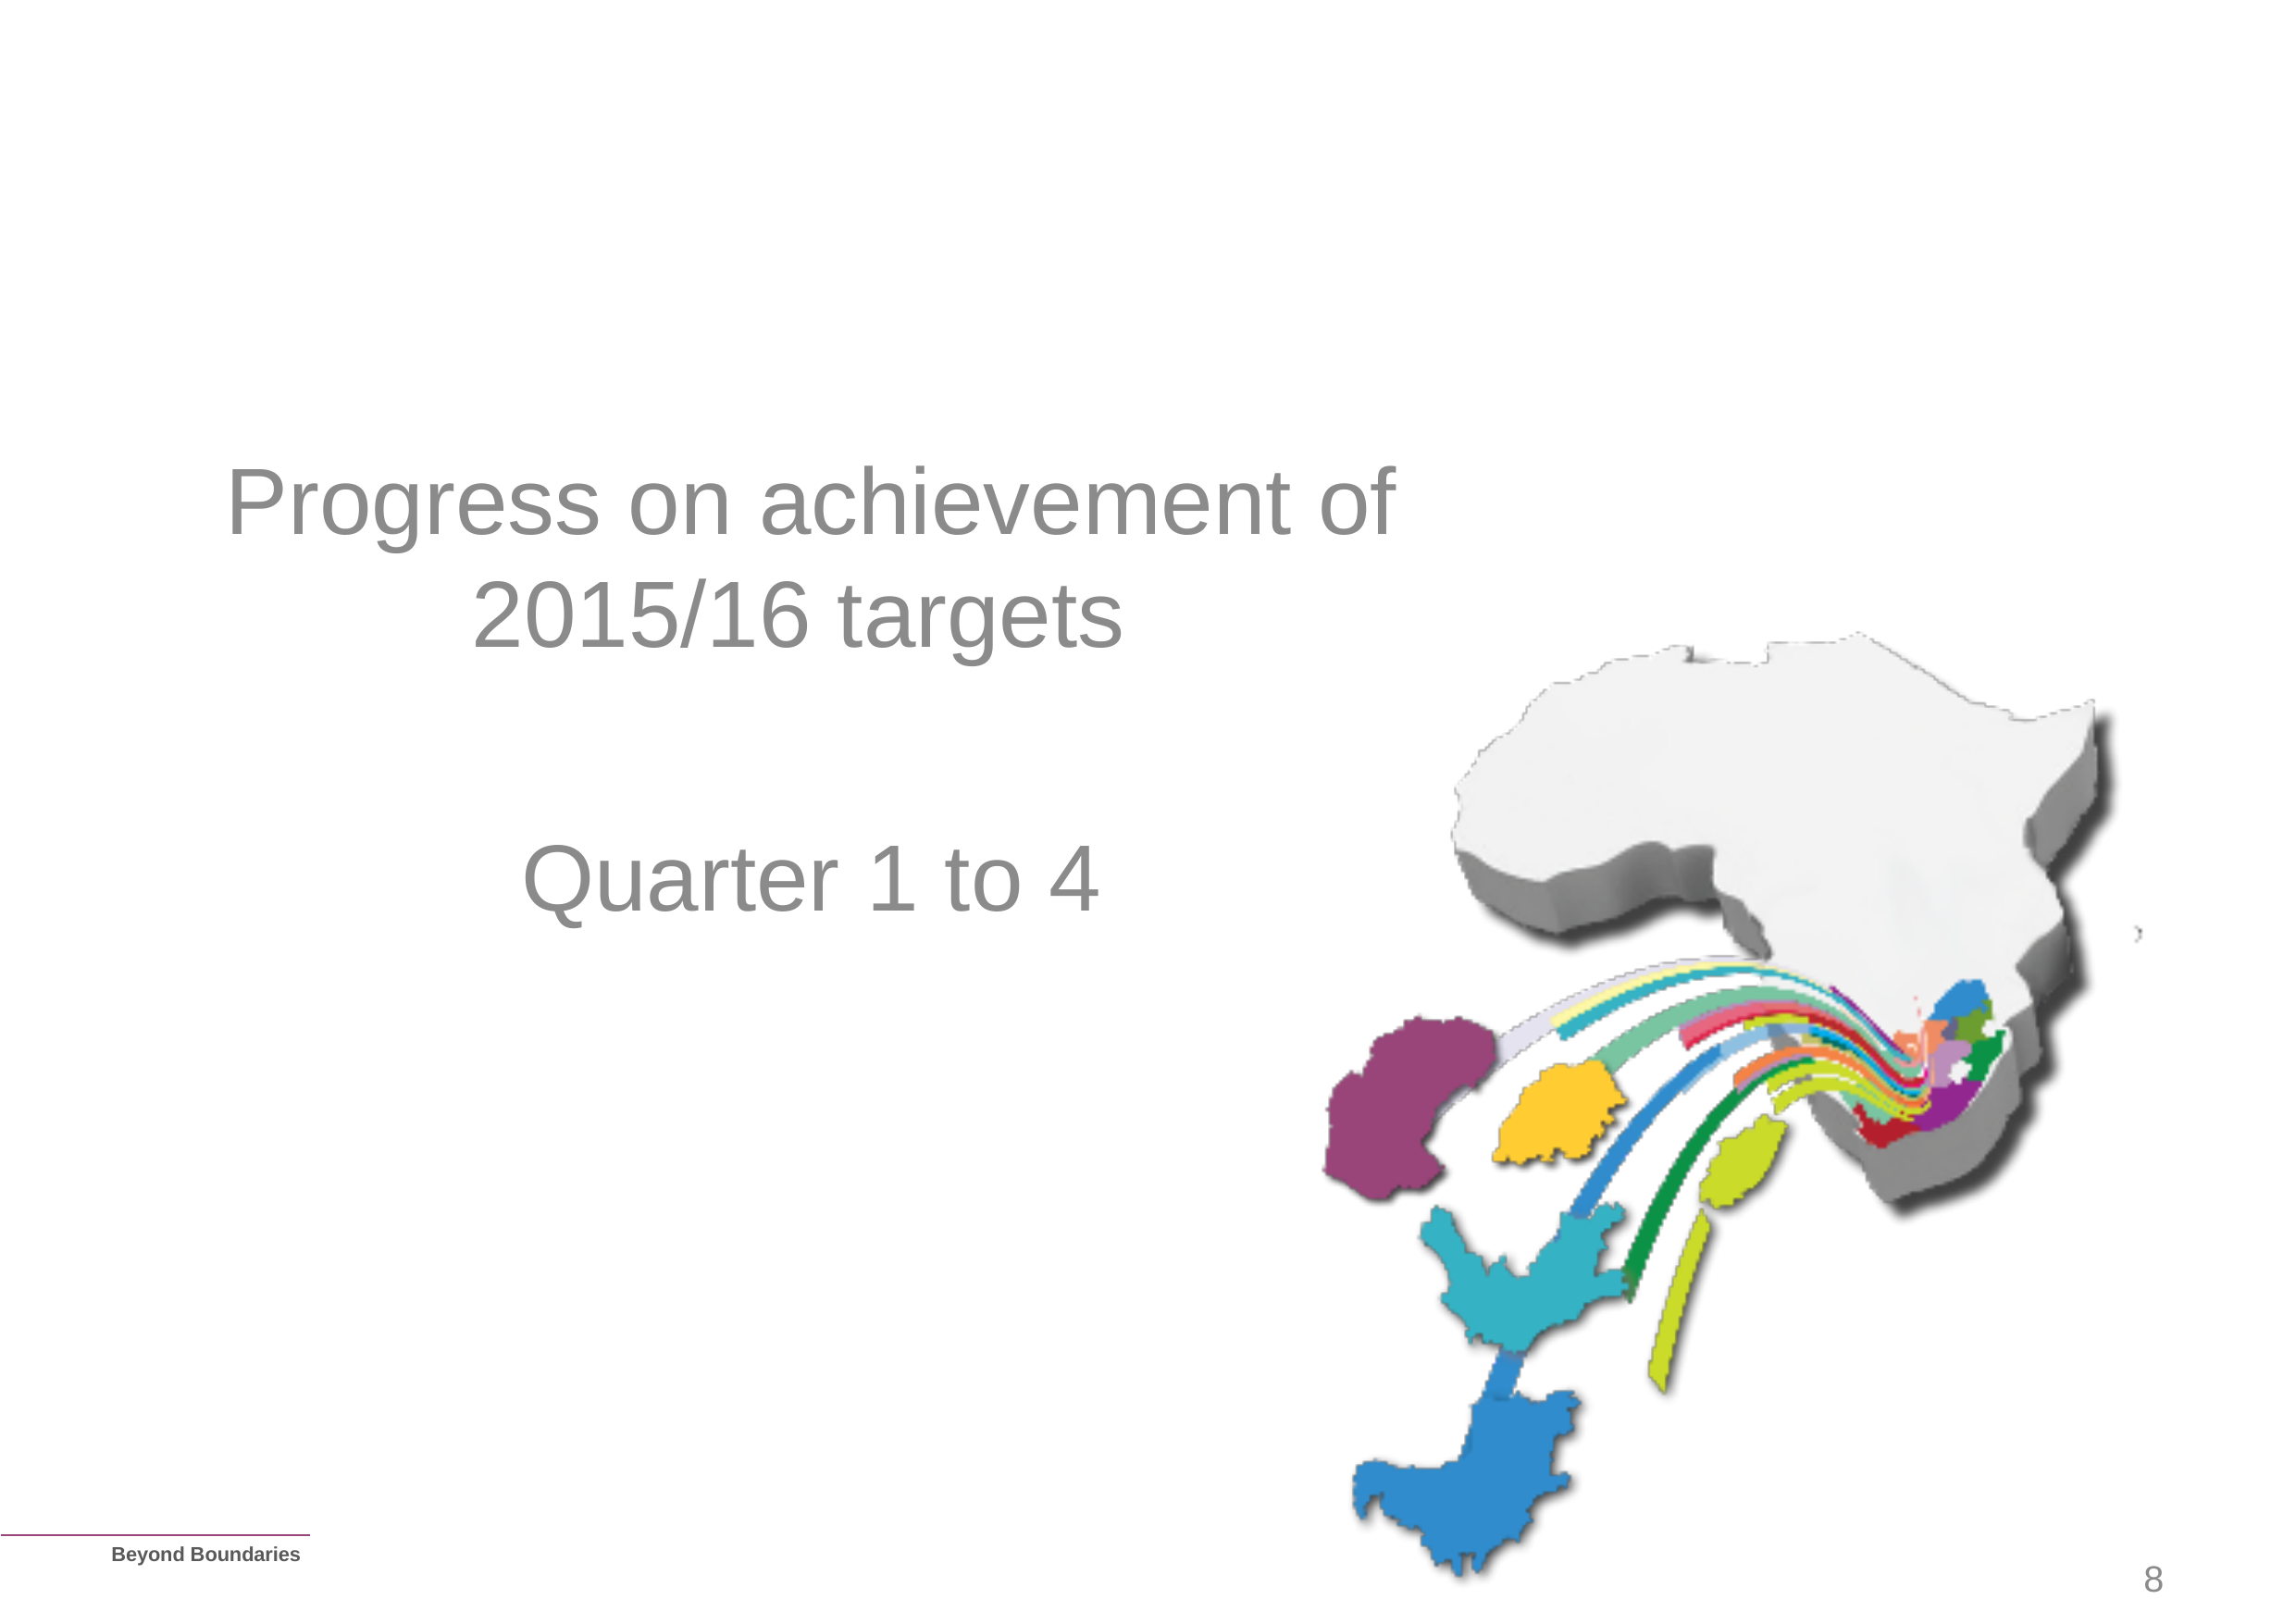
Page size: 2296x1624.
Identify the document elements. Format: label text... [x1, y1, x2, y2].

picture [1246, 0, 2296, 1624]
slide_number 8 [1650, 1533, 2187, 1621]
subtitle Progress on achievement of 2015/16 targets Quarter 1 to 4 [98, 428, 1525, 943]
